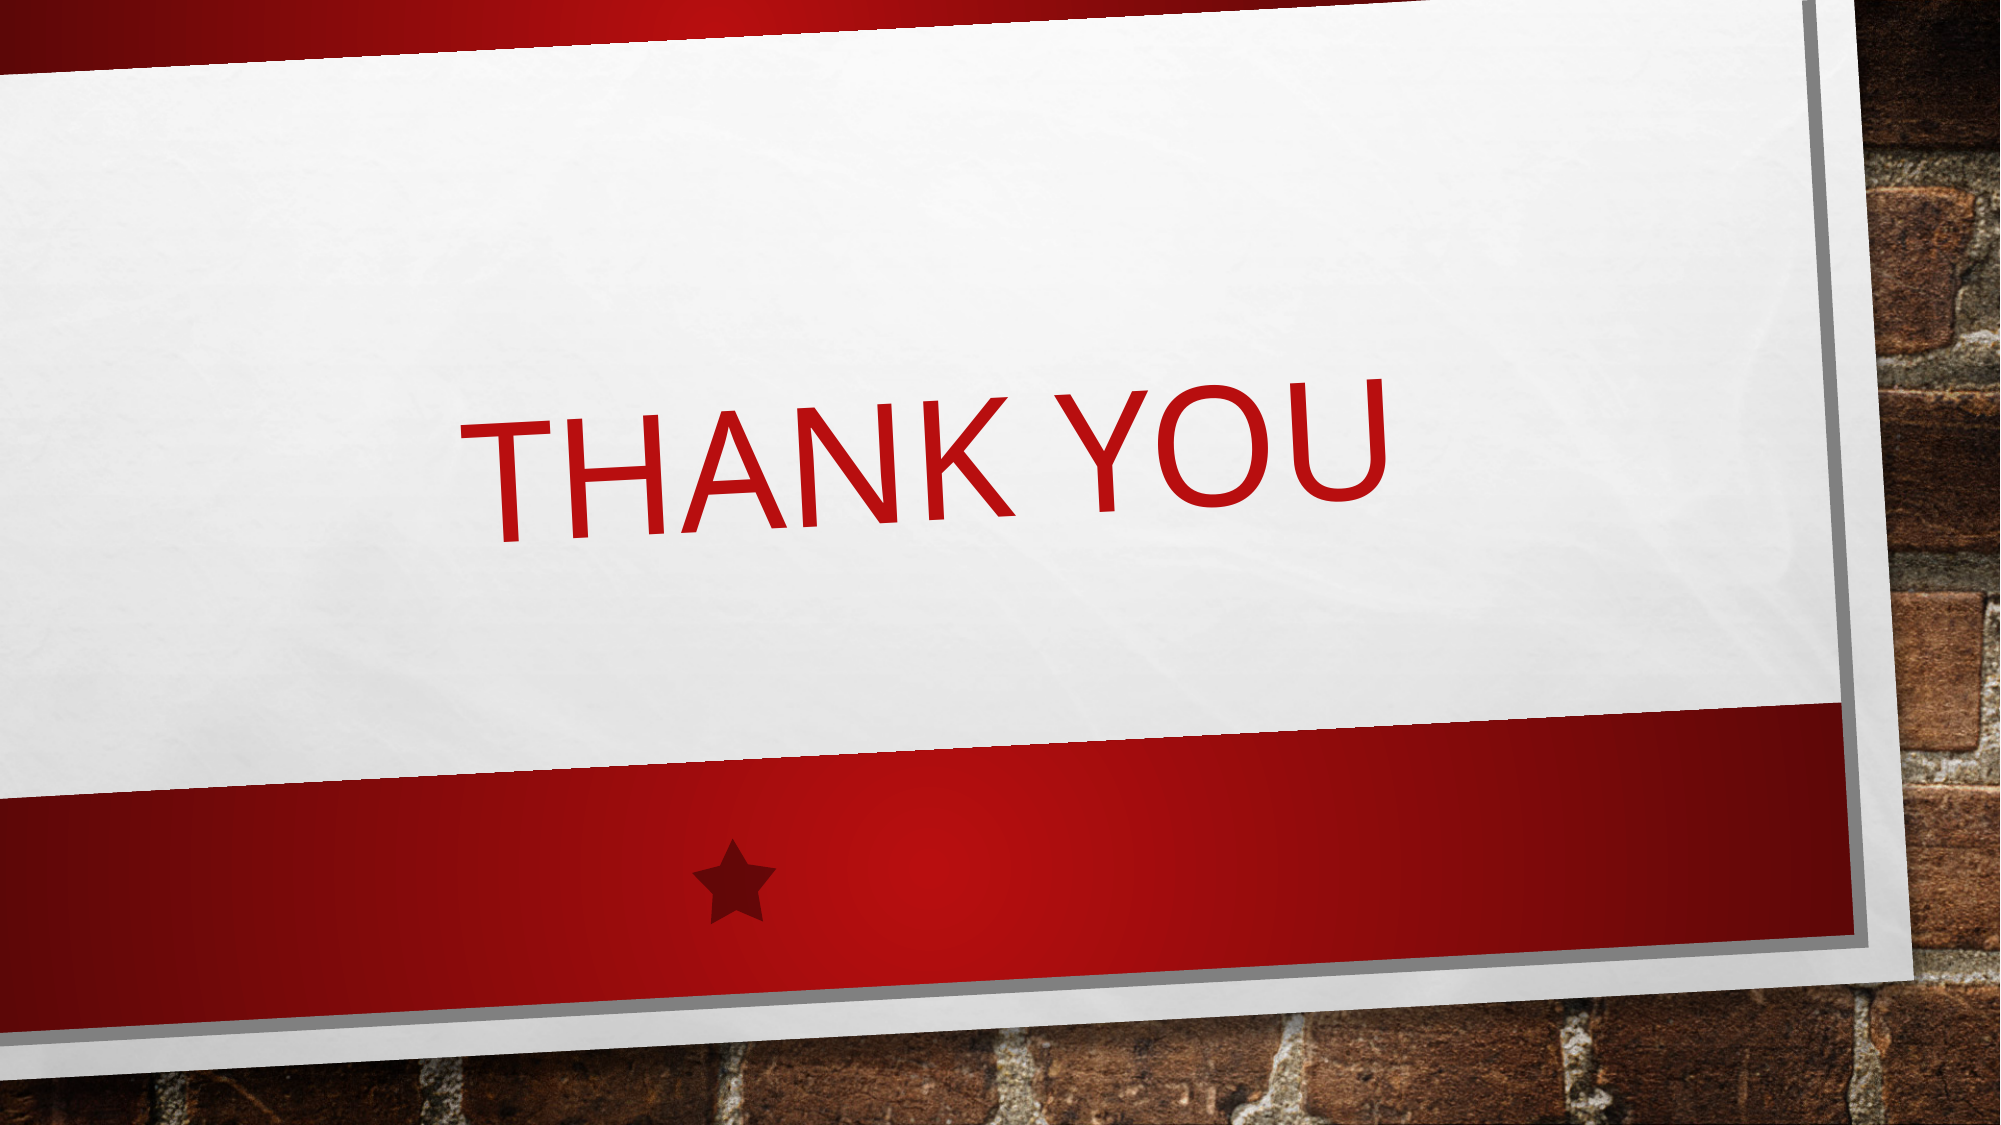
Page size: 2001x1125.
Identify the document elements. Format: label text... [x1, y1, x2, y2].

title THANK YOU [135, 67, 1758, 605]
picture [0, 0, 2000, 1125]
